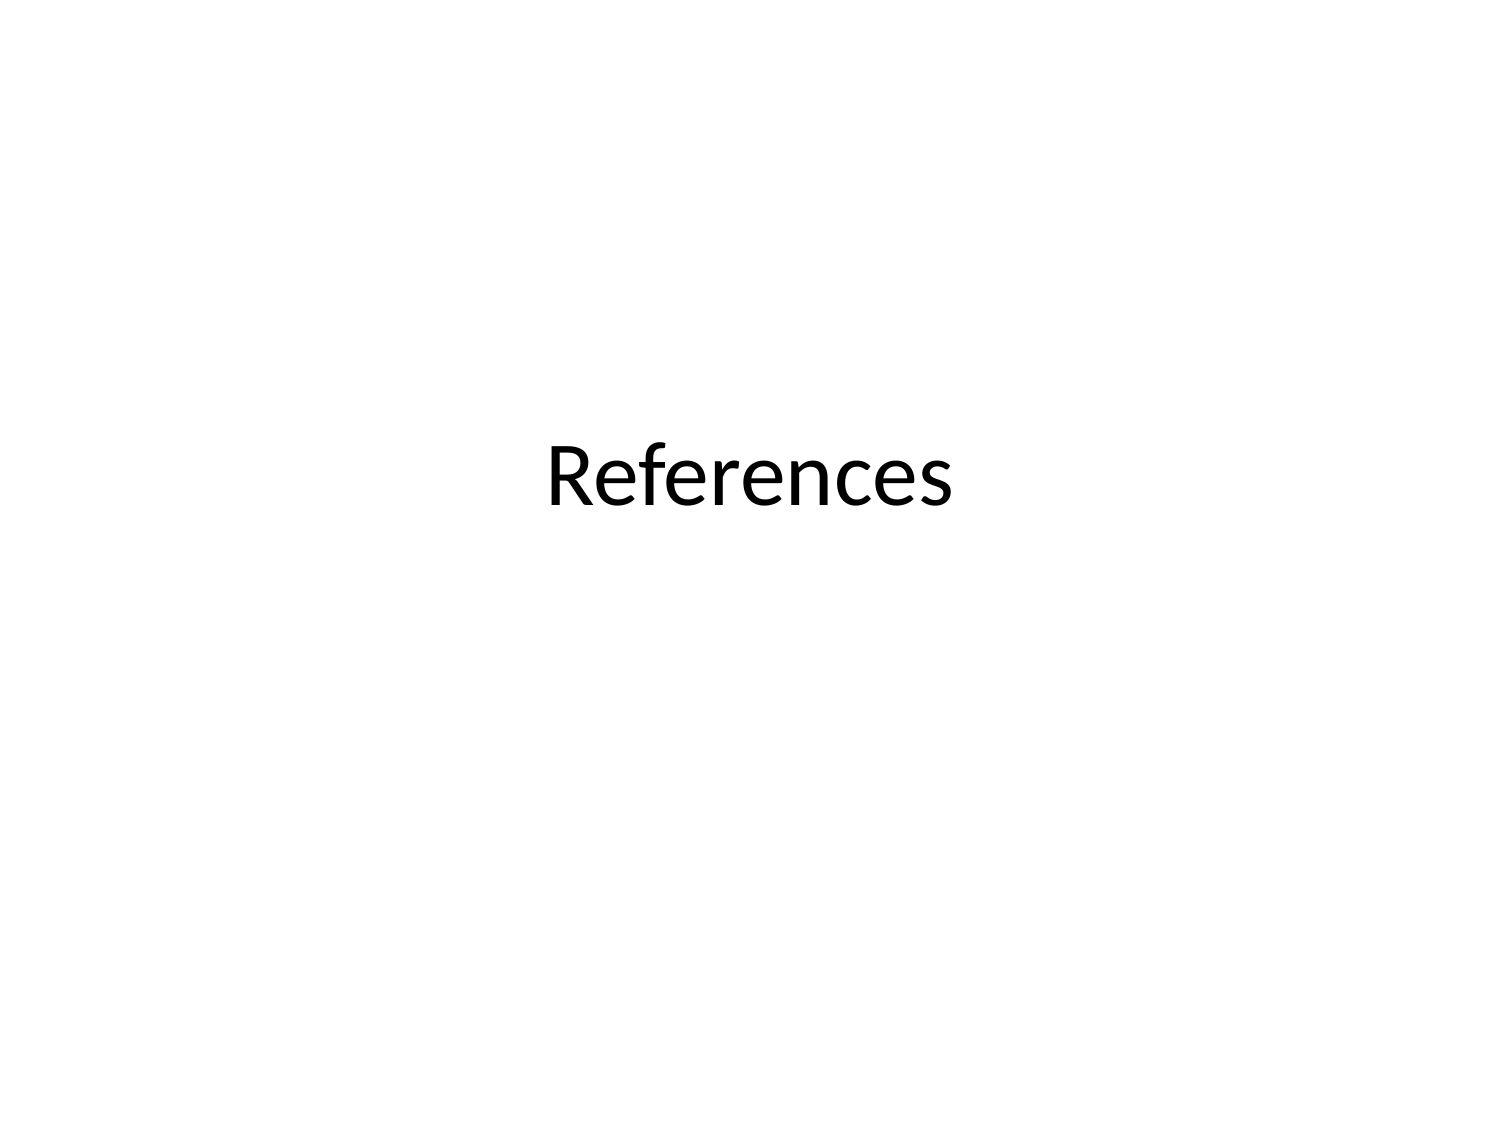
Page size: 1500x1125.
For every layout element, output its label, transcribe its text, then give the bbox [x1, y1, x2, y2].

title References [112, 375, 1388, 563]
